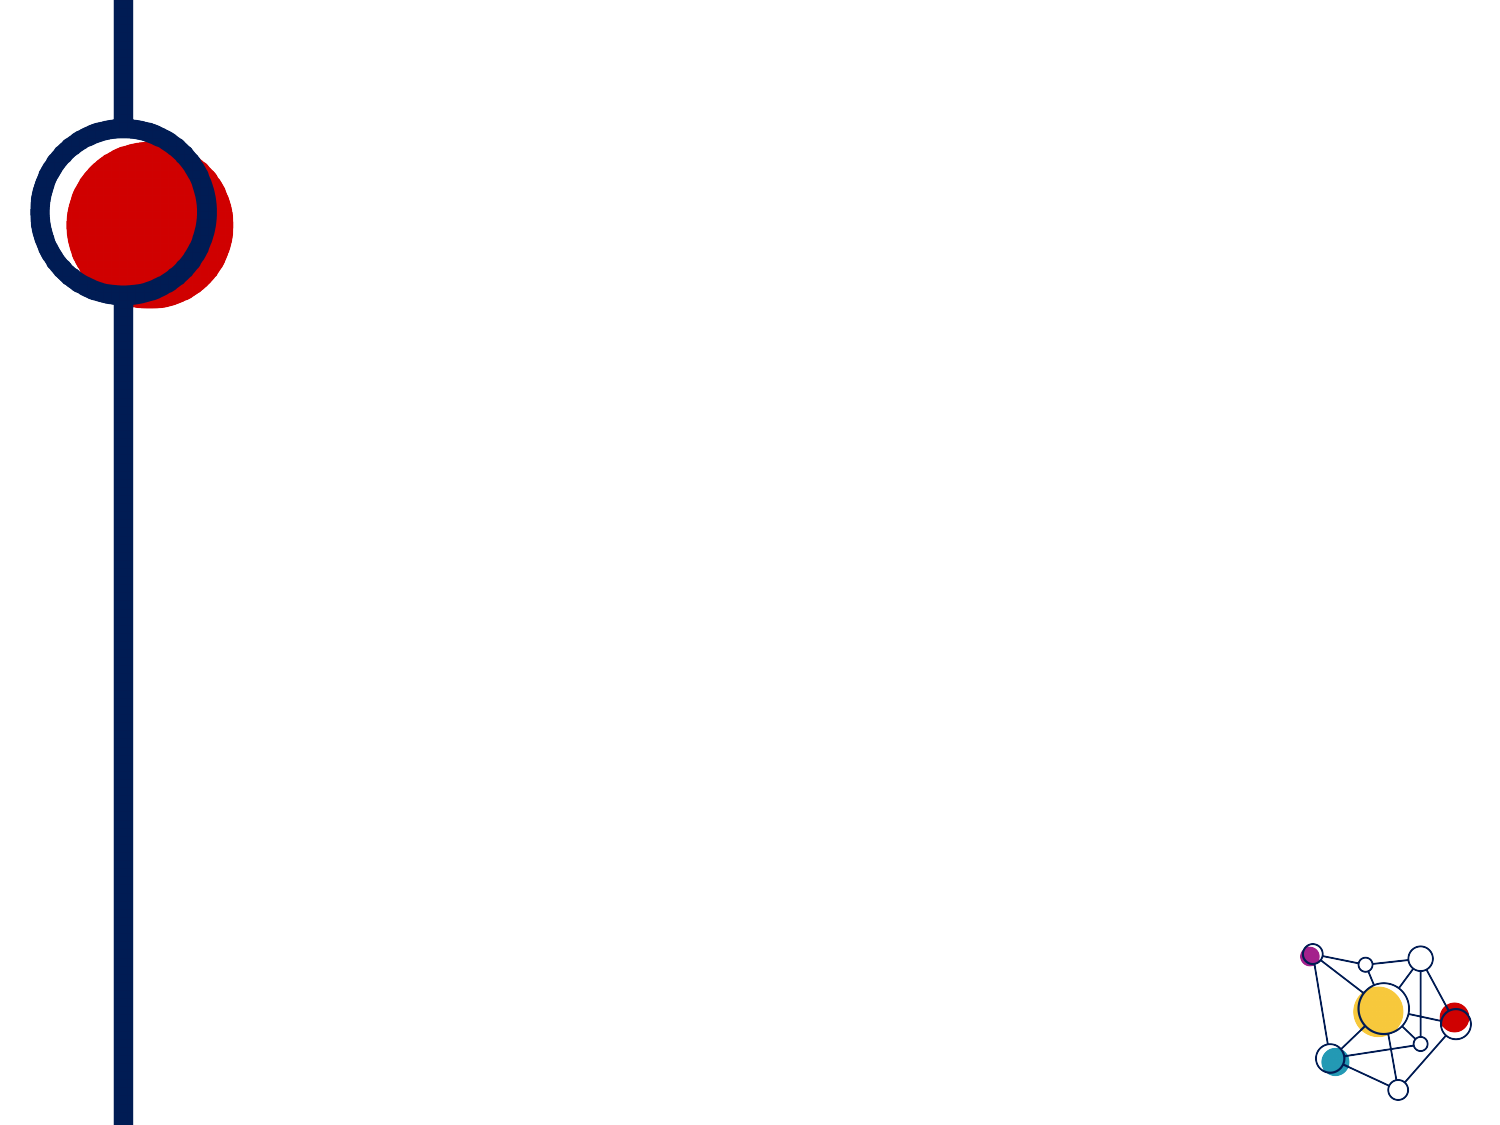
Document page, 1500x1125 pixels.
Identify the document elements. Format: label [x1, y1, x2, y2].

picture [1300, 943, 1472, 1101]
picture [0, 0, 704, 1125]
